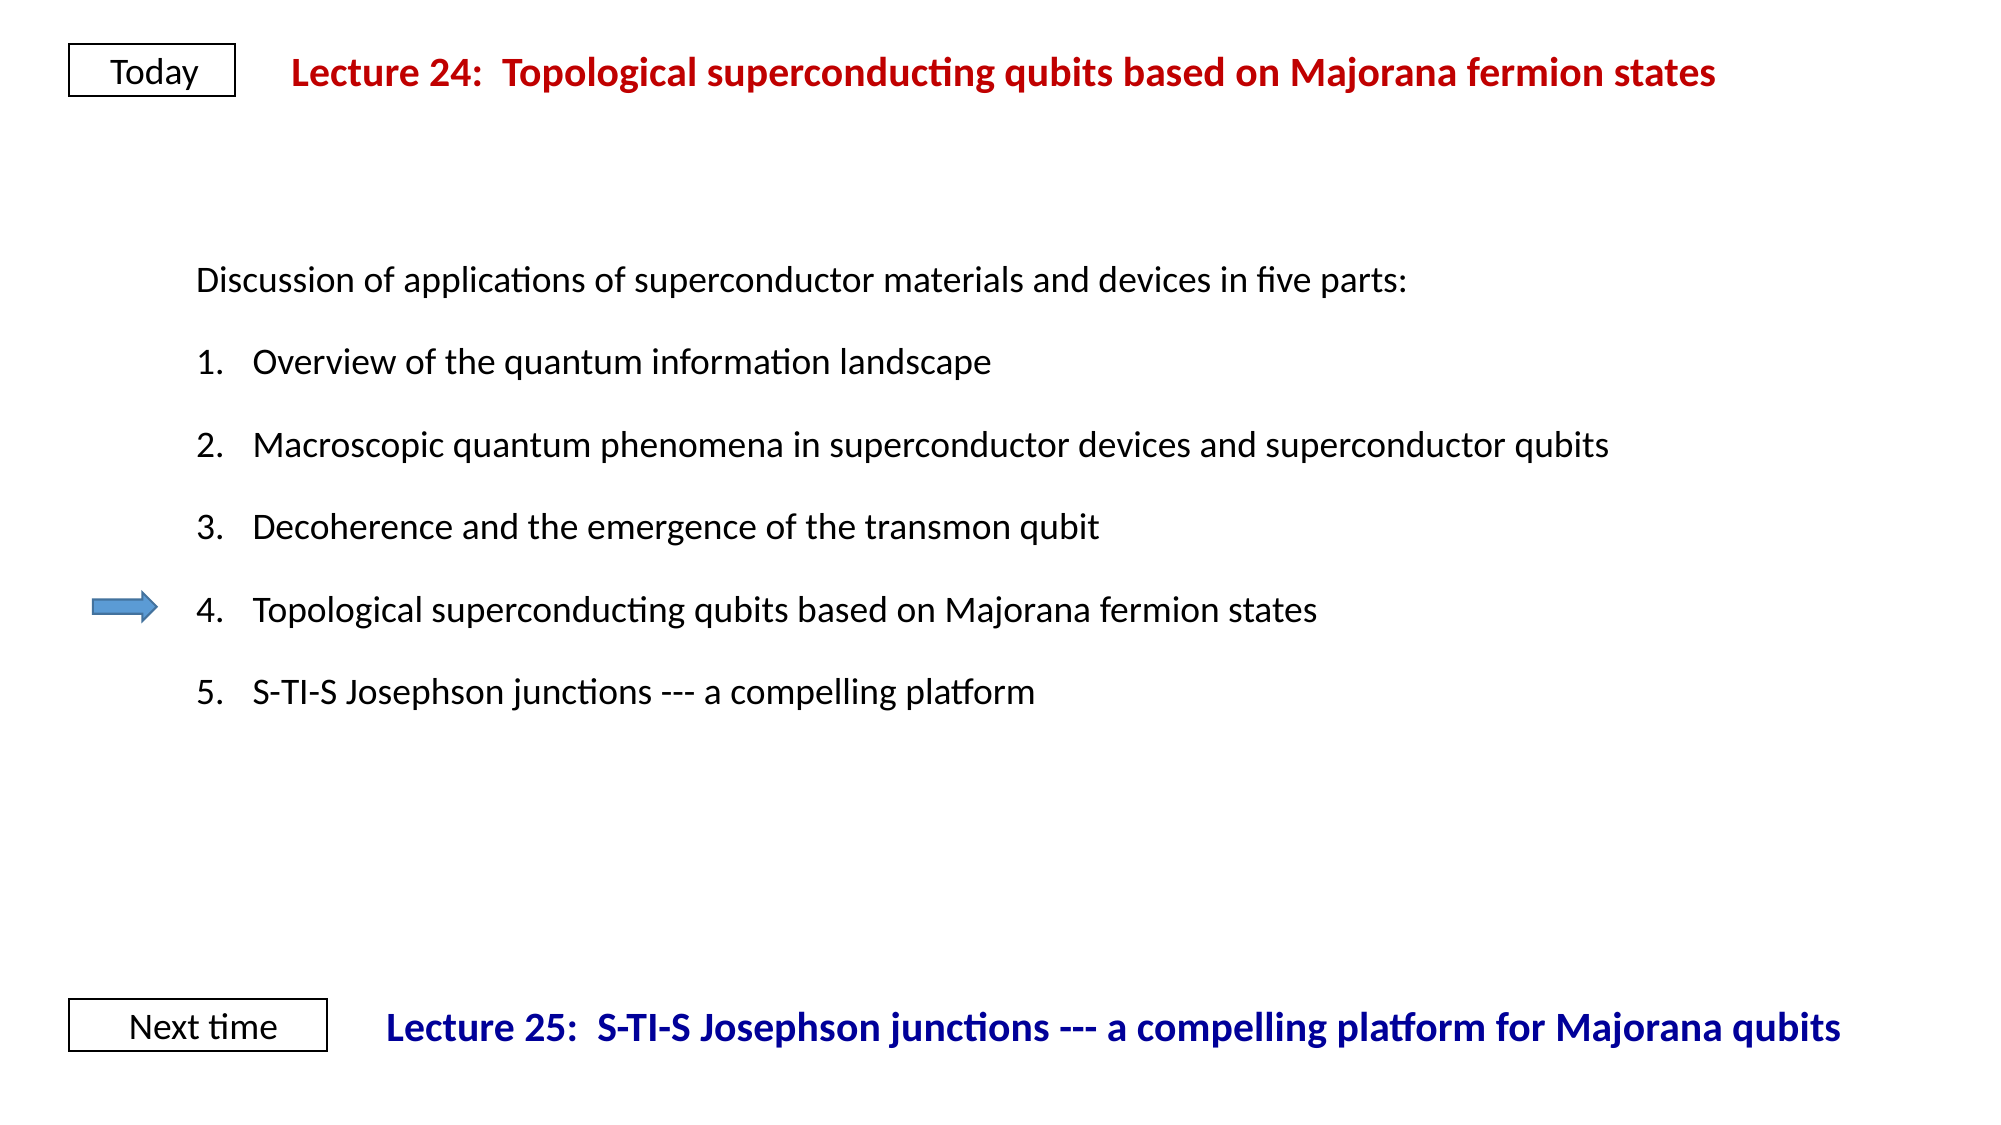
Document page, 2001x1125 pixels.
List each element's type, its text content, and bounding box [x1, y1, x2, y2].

text_box [68, 998, 328, 1052]
text_box [91, 589, 159, 624]
text_box [68, 43, 236, 97]
text_box Discussion of applications of superconductor materials and devices in five parts: Overview of the quantum information landscape Macroscopic quantum phenomena in superconductor devices and superconductor qubits Decoherence and the emergence of the transmon qubit Topological superconducting qubits based on Majorana fermion states S-TI-S Josephson junctions --- a compelling platform [181, 247, 1839, 720]
text_box Lecture 25: S-TI-S Josephson junctions --- a compelling platform for Majorana qubits [371, 992, 1865, 1057]
text_box Next time [114, 994, 294, 998]
text_box Today [95, 39, 214, 43]
text_box Lecture 24: Topological superconducting qubits based on Majorana fermion states [276, 36, 1964, 102]
